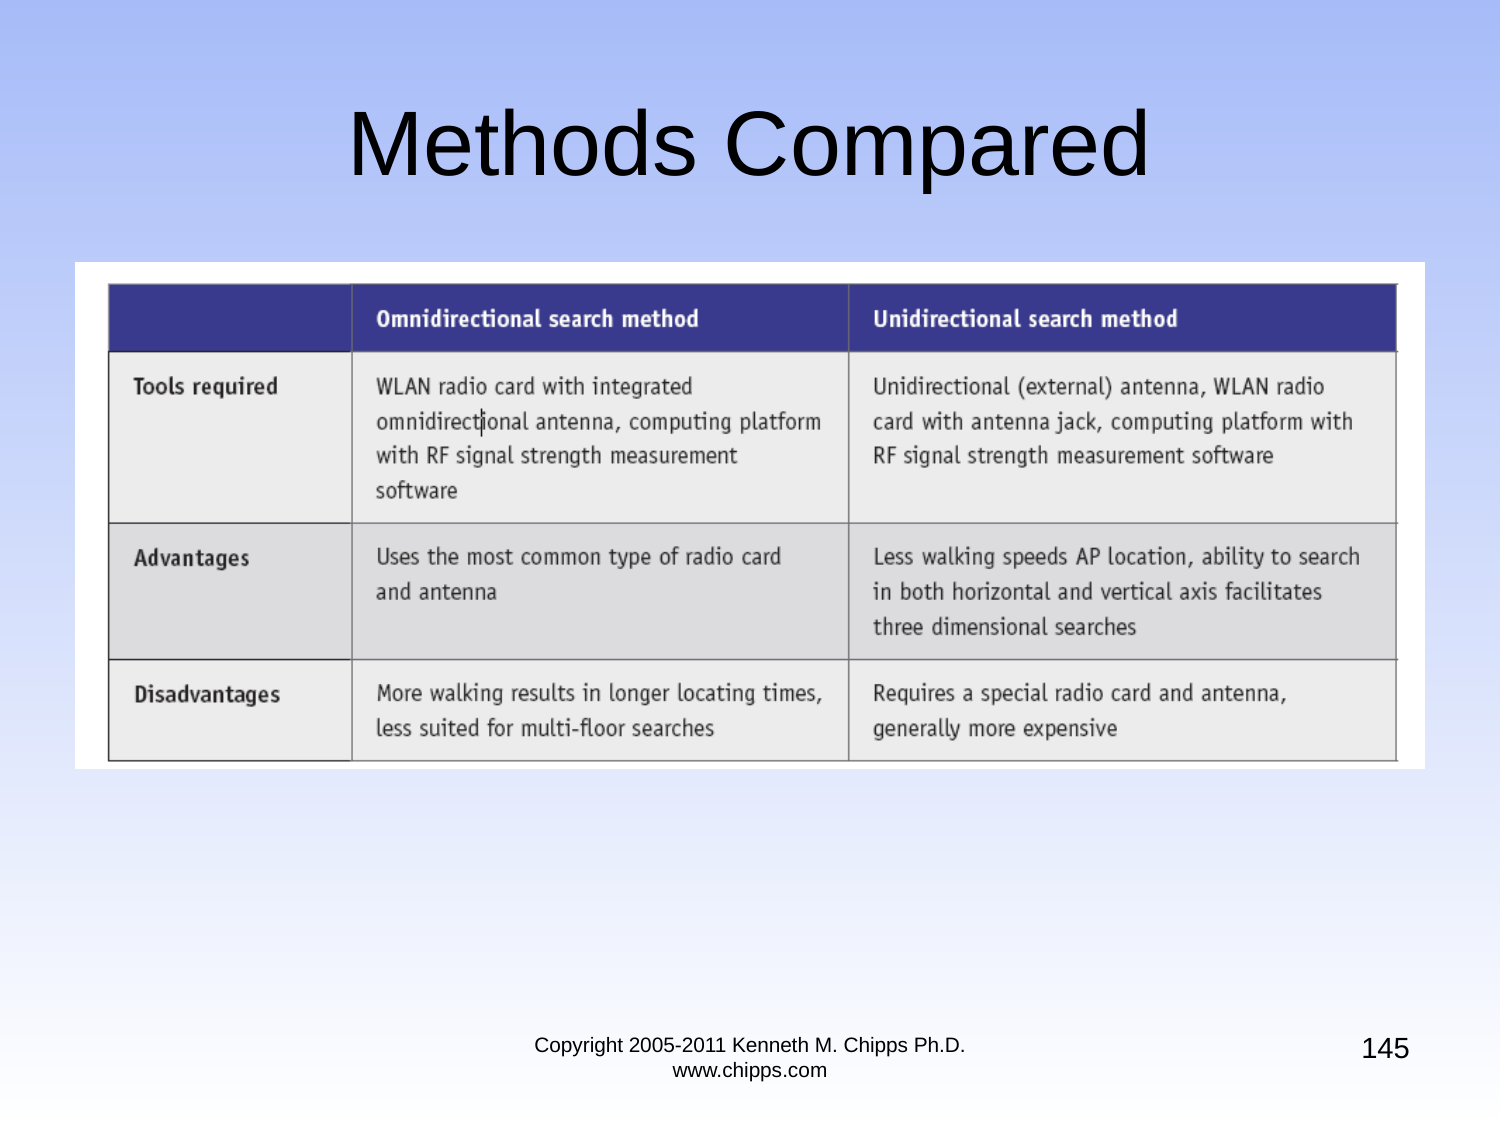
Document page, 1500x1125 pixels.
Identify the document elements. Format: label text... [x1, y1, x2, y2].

picture [74, 262, 1426, 769]
slide_number 145 [1074, 1021, 1426, 1101]
footer Copyright 2005-2011 Kenneth M. Chipps Ph.D. www.chipps.com [449, 1024, 1051, 1103]
title Methods Compared [75, 45, 1425, 233]
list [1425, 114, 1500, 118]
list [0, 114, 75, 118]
